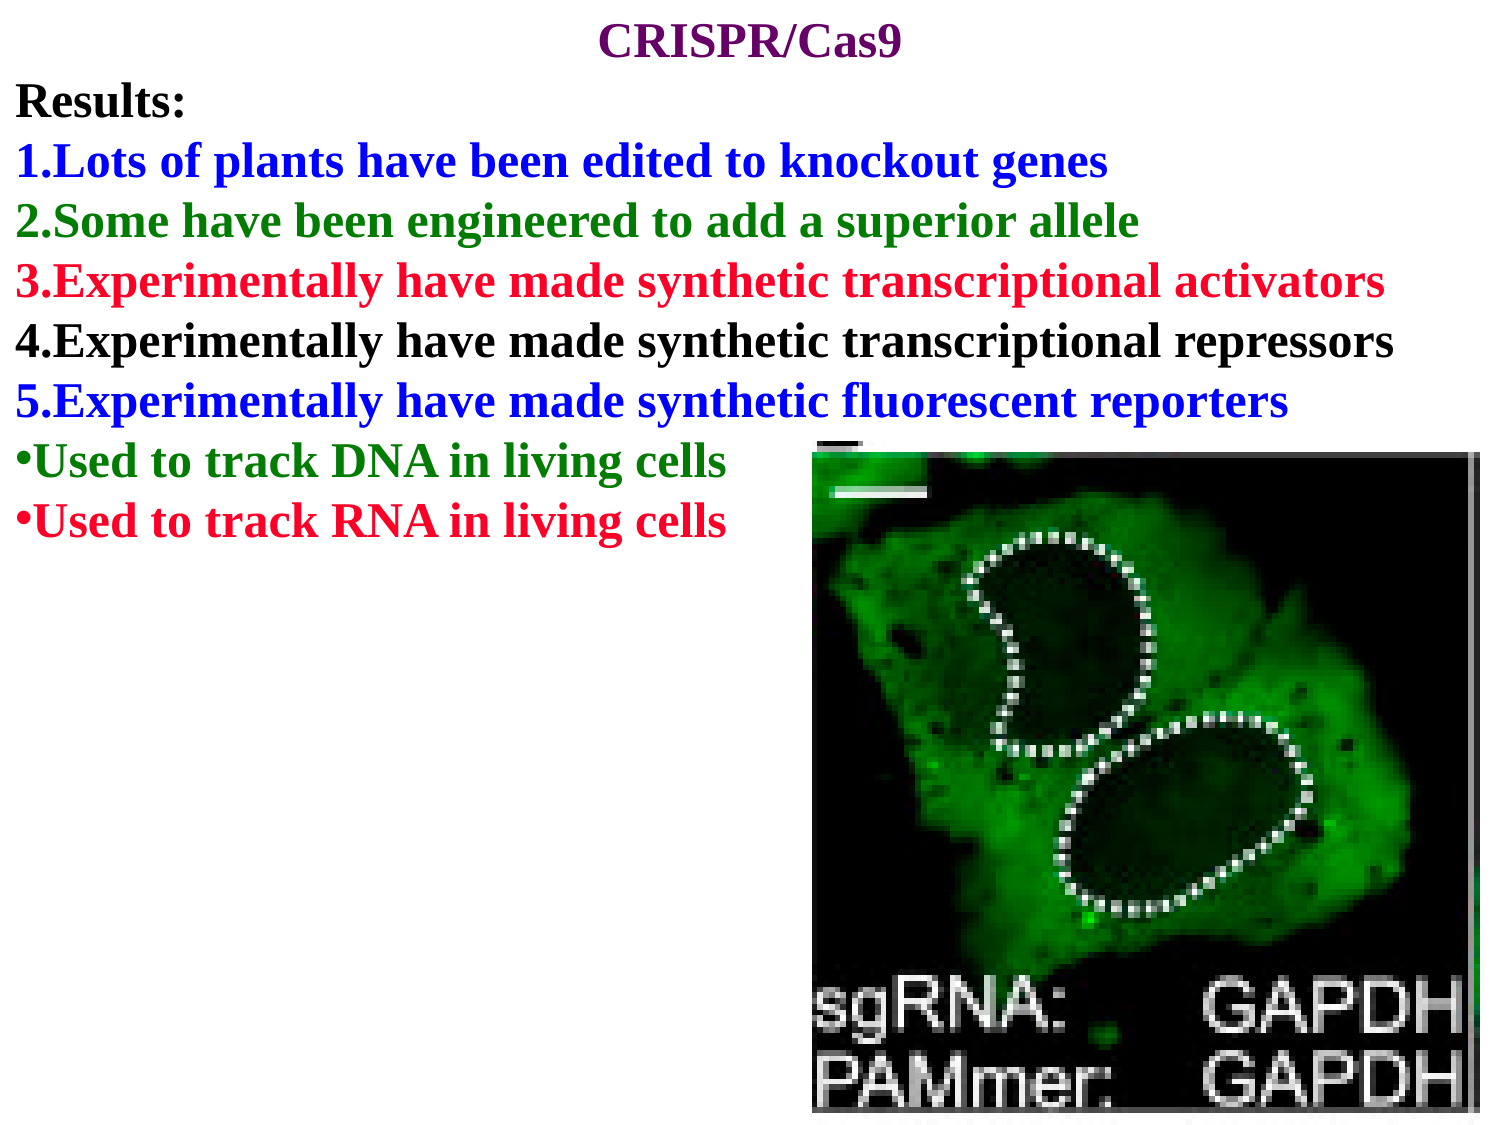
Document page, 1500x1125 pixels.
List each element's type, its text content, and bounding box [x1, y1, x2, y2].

picture [812, 440, 1480, 1125]
list CRISPR/Cas9 Results: Lots of plants have been edited to knockout genes Some have been engineered to add a superior allele Experimentally have made synthetic transcriptional activators Experimentally have made synthetic transcriptional repressors Experimentally have made synthetic fluorescent reporters Used to track DNA in living cells Used to track RNA in living cells [0, 0, 1500, 594]
